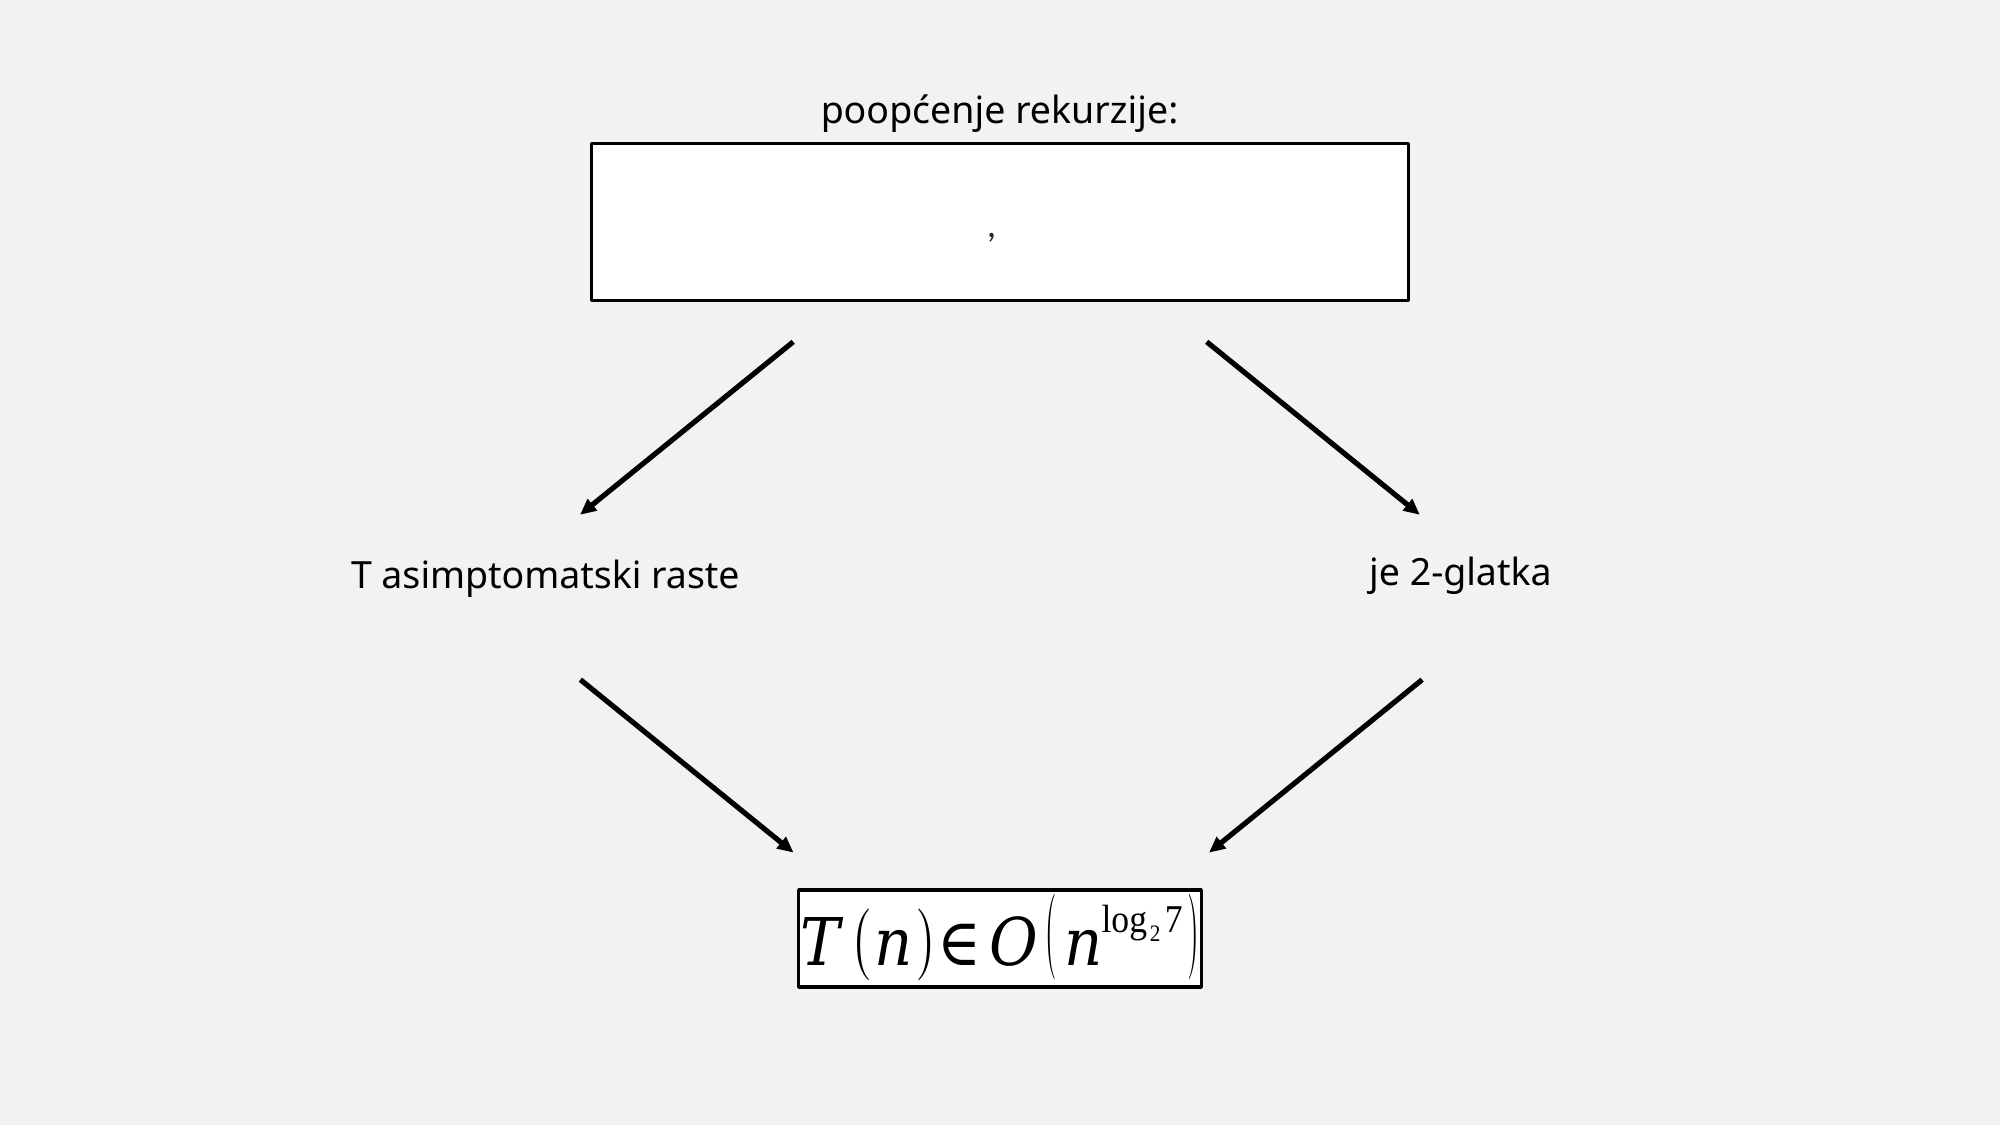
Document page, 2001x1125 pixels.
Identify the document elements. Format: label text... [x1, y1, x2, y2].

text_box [1209, 679, 1423, 853]
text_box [580, 341, 794, 515]
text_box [1206, 341, 1420, 515]
text_box poopćenje rekurzije: [806, 78, 1194, 139]
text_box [580, 679, 794, 853]
